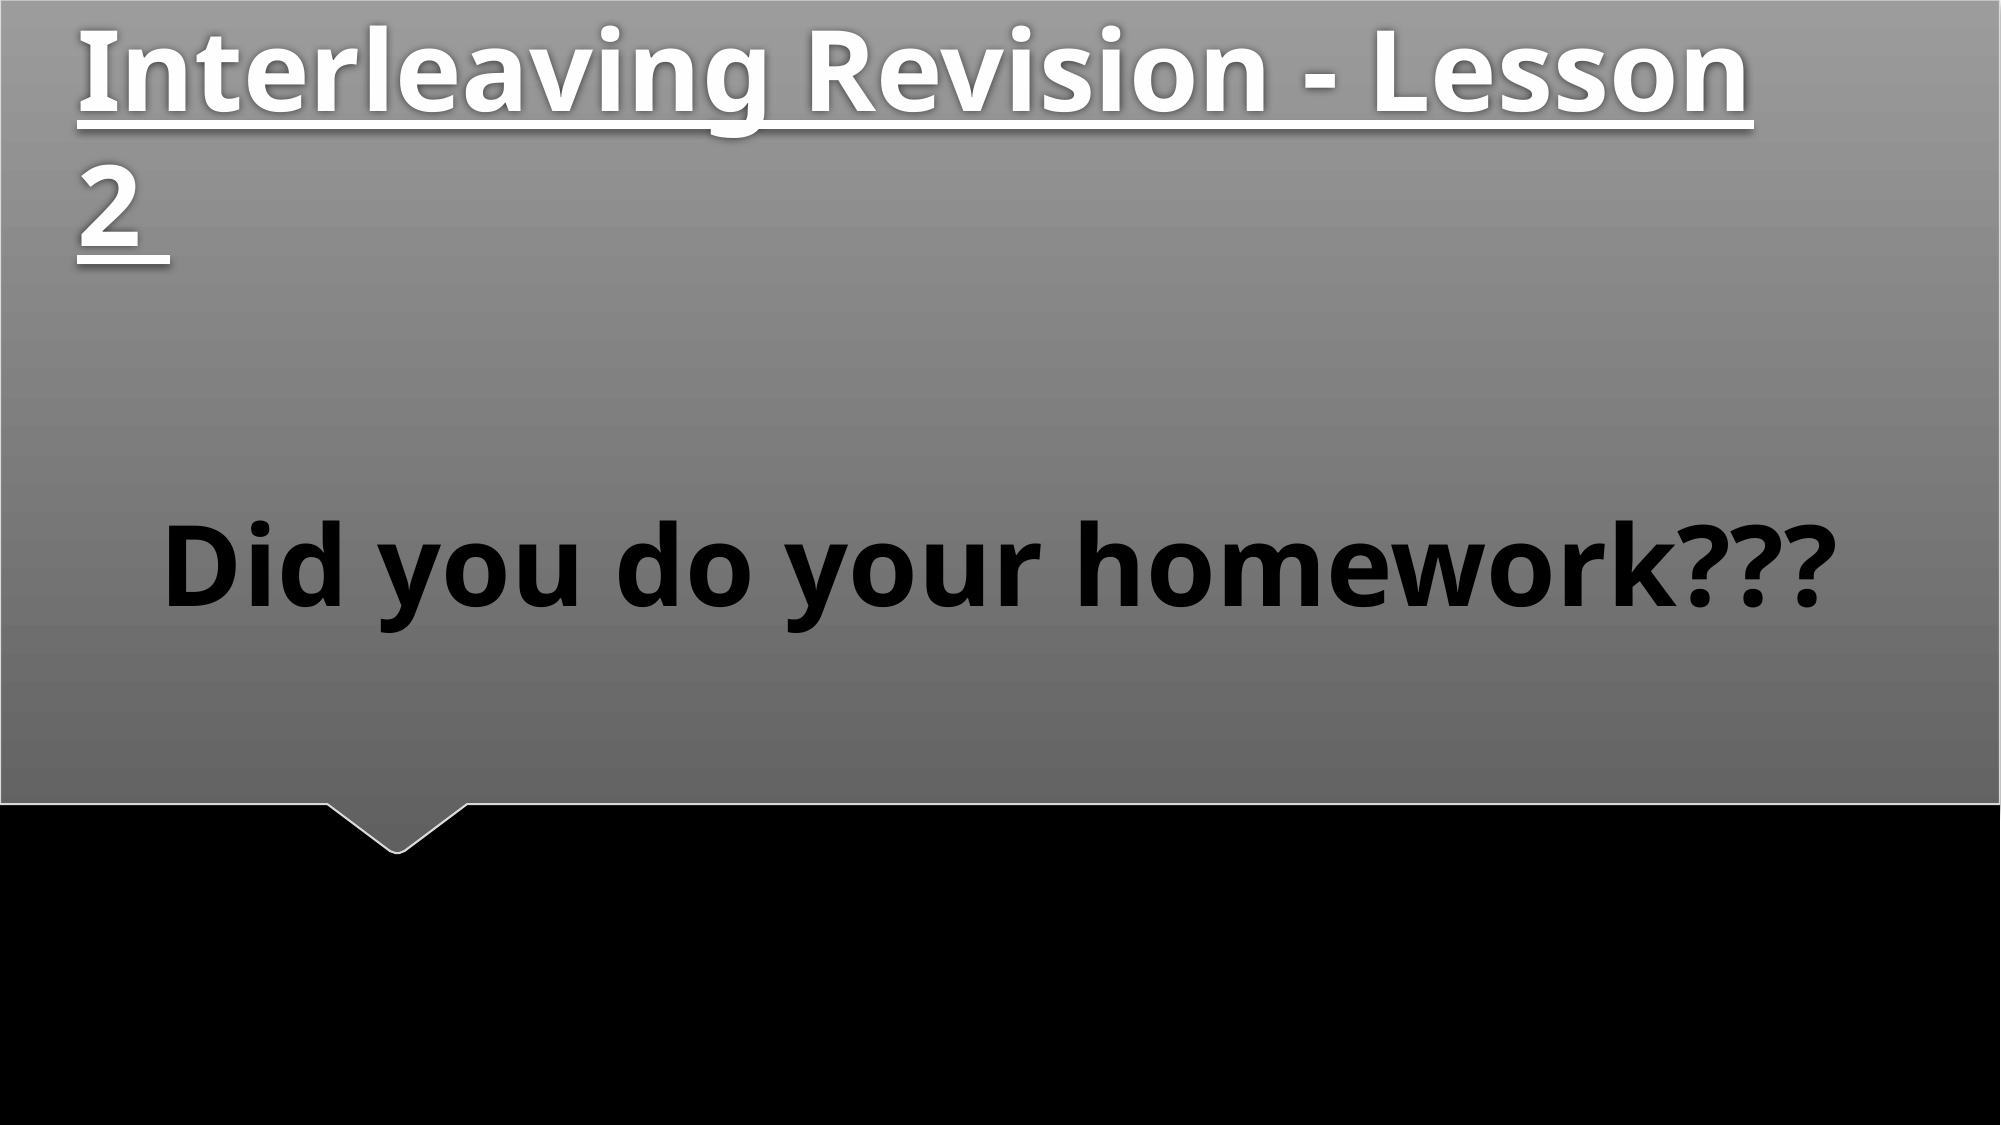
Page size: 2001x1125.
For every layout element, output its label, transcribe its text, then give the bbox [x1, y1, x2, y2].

text_box Did you do your homework??? [144, 486, 1855, 637]
title Interleaving Revision - Lesson 2 [62, 46, 1797, 277]
